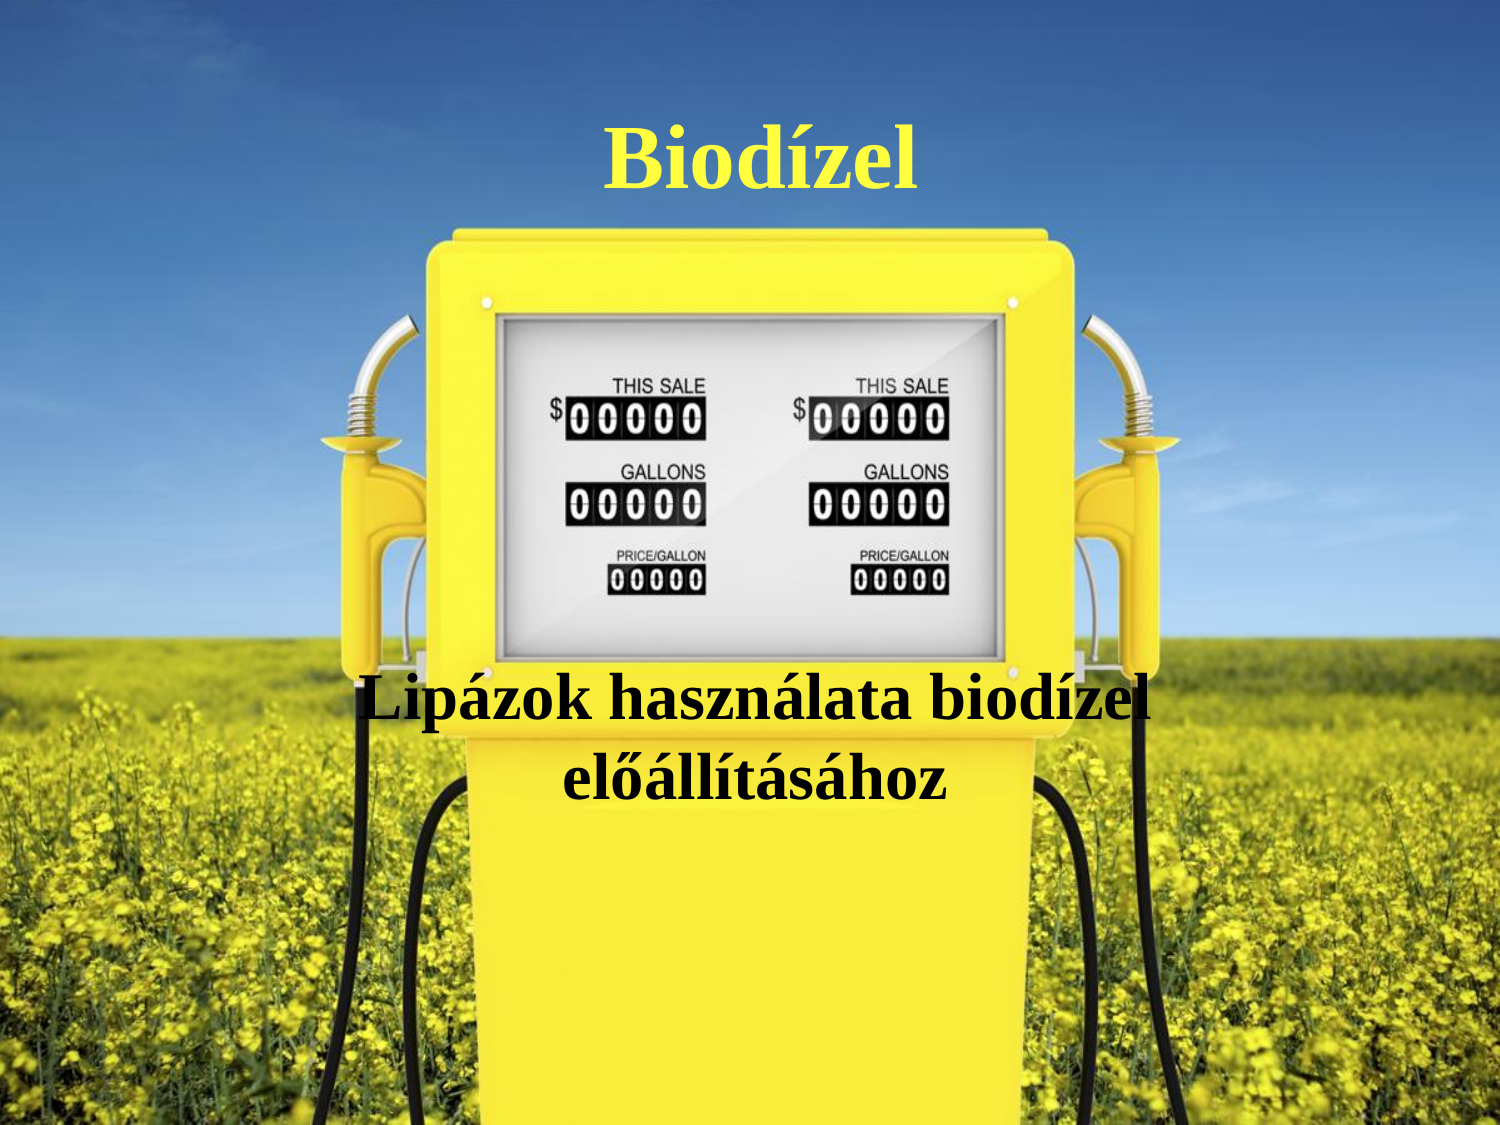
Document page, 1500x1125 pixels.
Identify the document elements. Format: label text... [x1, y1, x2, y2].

picture [0, 0, 1500, 1125]
subtitle Lipázok használata biodízel előállításához [289, 645, 1223, 933]
title Biodízel [123, 30, 1399, 273]
